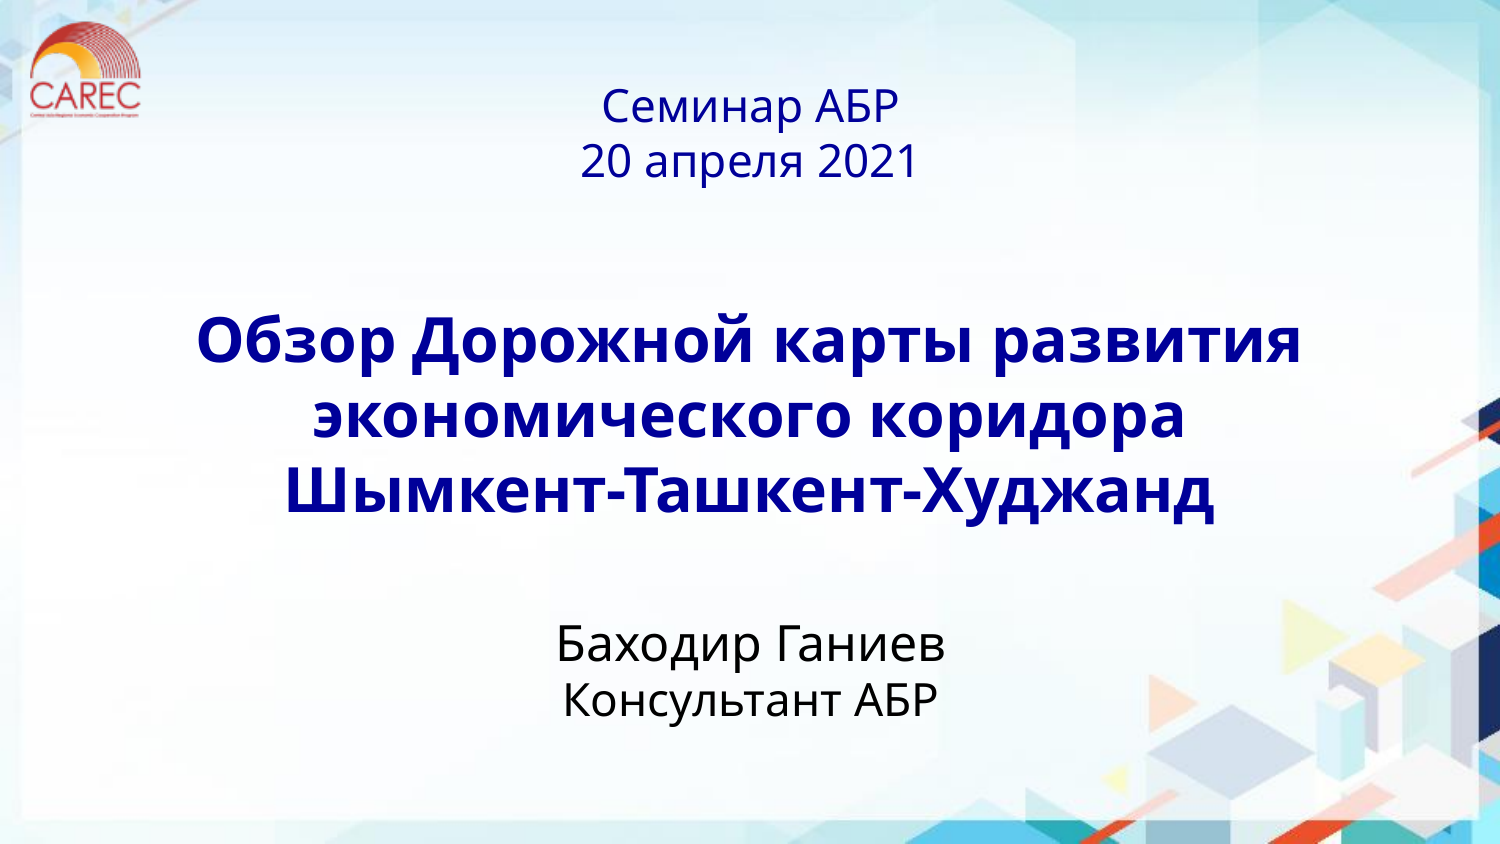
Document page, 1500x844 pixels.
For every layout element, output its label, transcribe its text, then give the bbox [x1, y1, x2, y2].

text_box Обзор Дорожной карты развития экономического коридора Шымкент-Ташкент-Худжанд [125, 268, 1375, 558]
picture [0, 0, 1500, 844]
text_box Баходир Ганиев Консультант АБР [158, 593, 1344, 744]
text_box Семинар АБР 20 апреля 2021 [158, 54, 1344, 209]
